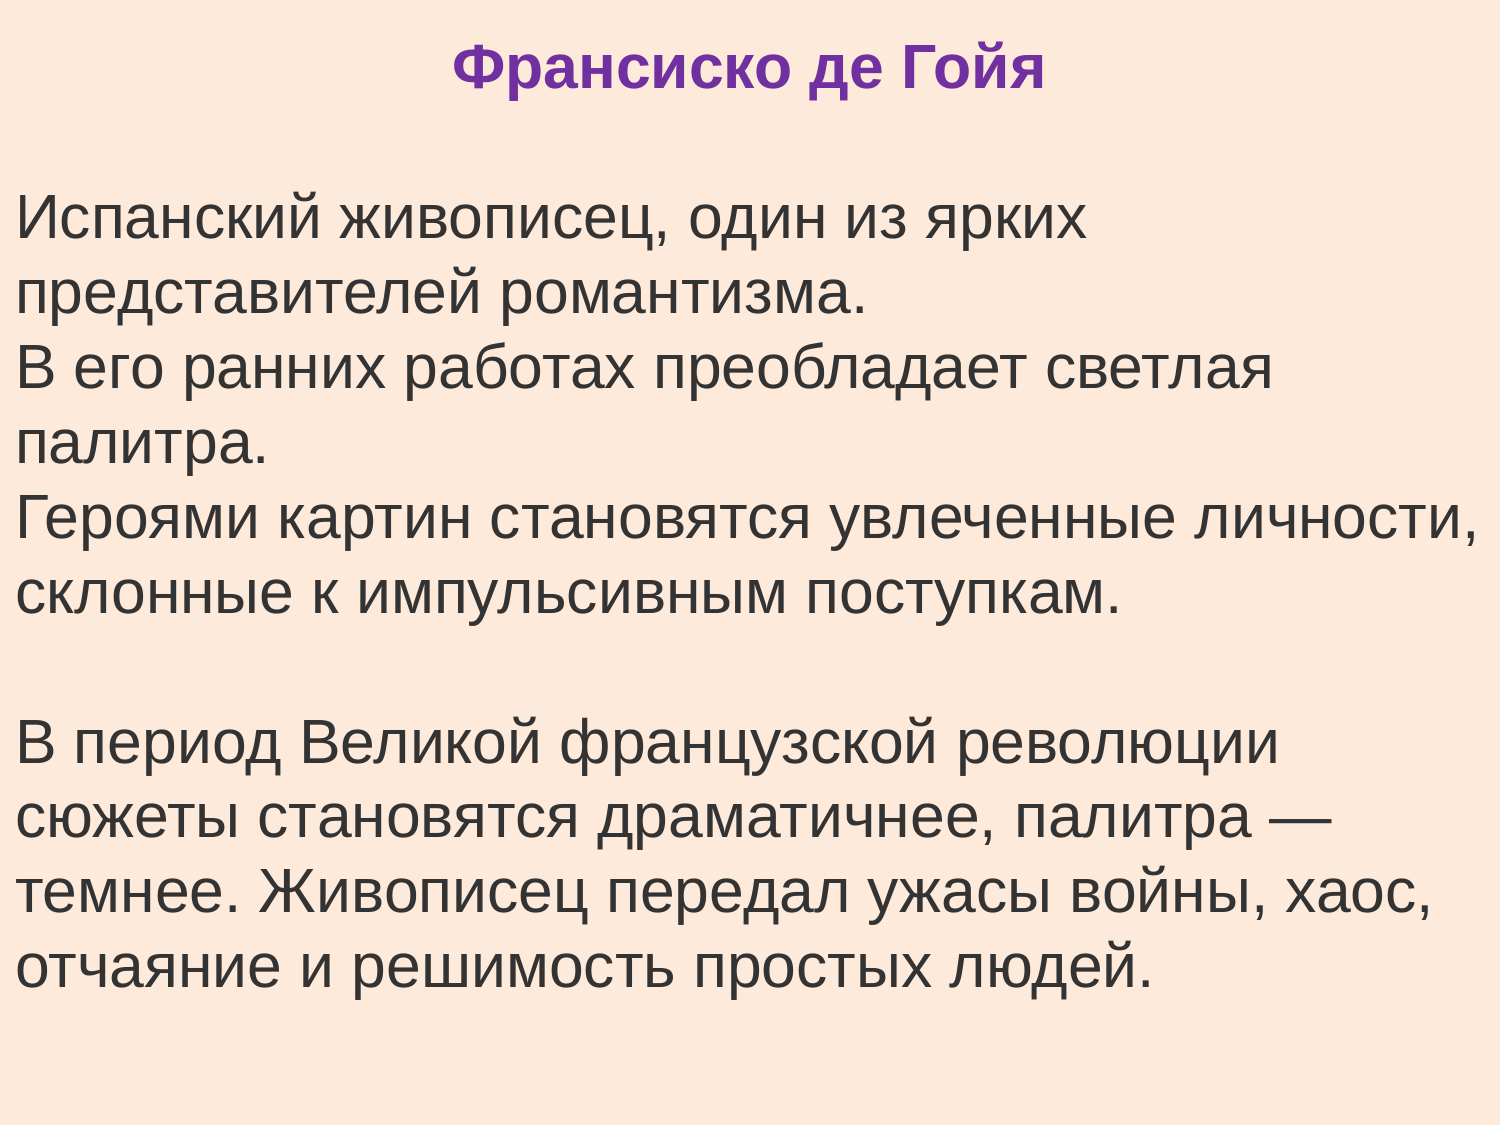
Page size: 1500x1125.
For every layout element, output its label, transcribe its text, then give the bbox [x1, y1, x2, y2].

text_box Франсиско де Гойя Испанский живописец, один из ярких представителей романтизма. В его ранних работах преобладает светлая палитра. Героями картин становятся увлеченные личности, склонные к импульсивным поступкам. В период Великой французской революции сюжеты становятся драматичнее, палитра — темнее. Живописец передал ужасы войны, хаос, отчаяние и решимость простых людей. [0, 5, 1500, 1001]
